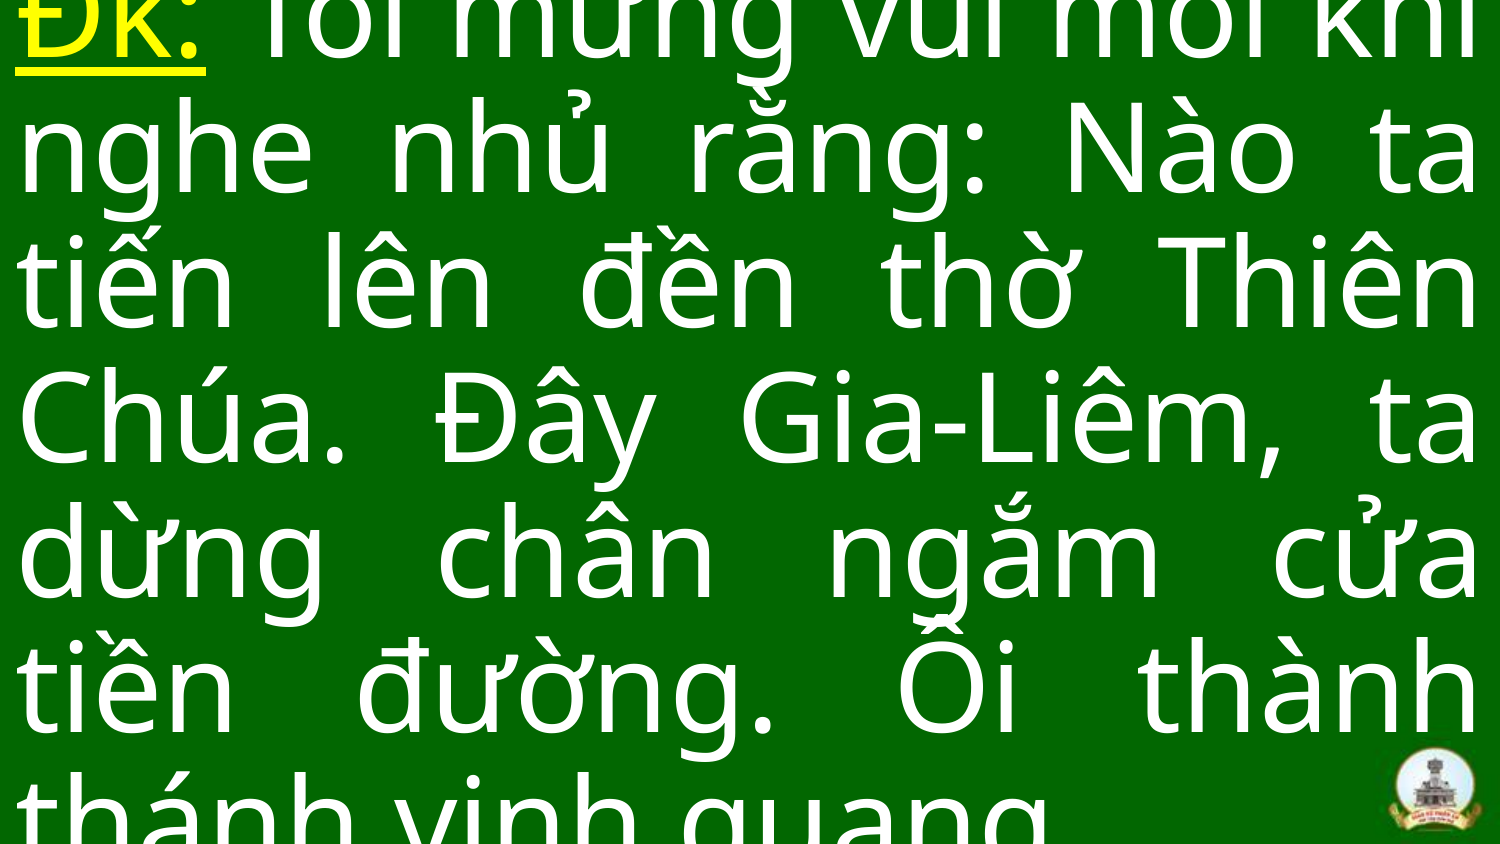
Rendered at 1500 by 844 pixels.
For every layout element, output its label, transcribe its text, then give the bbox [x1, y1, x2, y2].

subtitle Đk: Tôi mừng vui mỗi khi nghe nhủ rằng: Nào ta tiến lên đền thờ Thiên Chúa. Đây Gia-Liêm, ta dừng chân ngắm cửa tiền đường. Ôi thành thánh vinh quang. [0, 0, 1500, 844]
